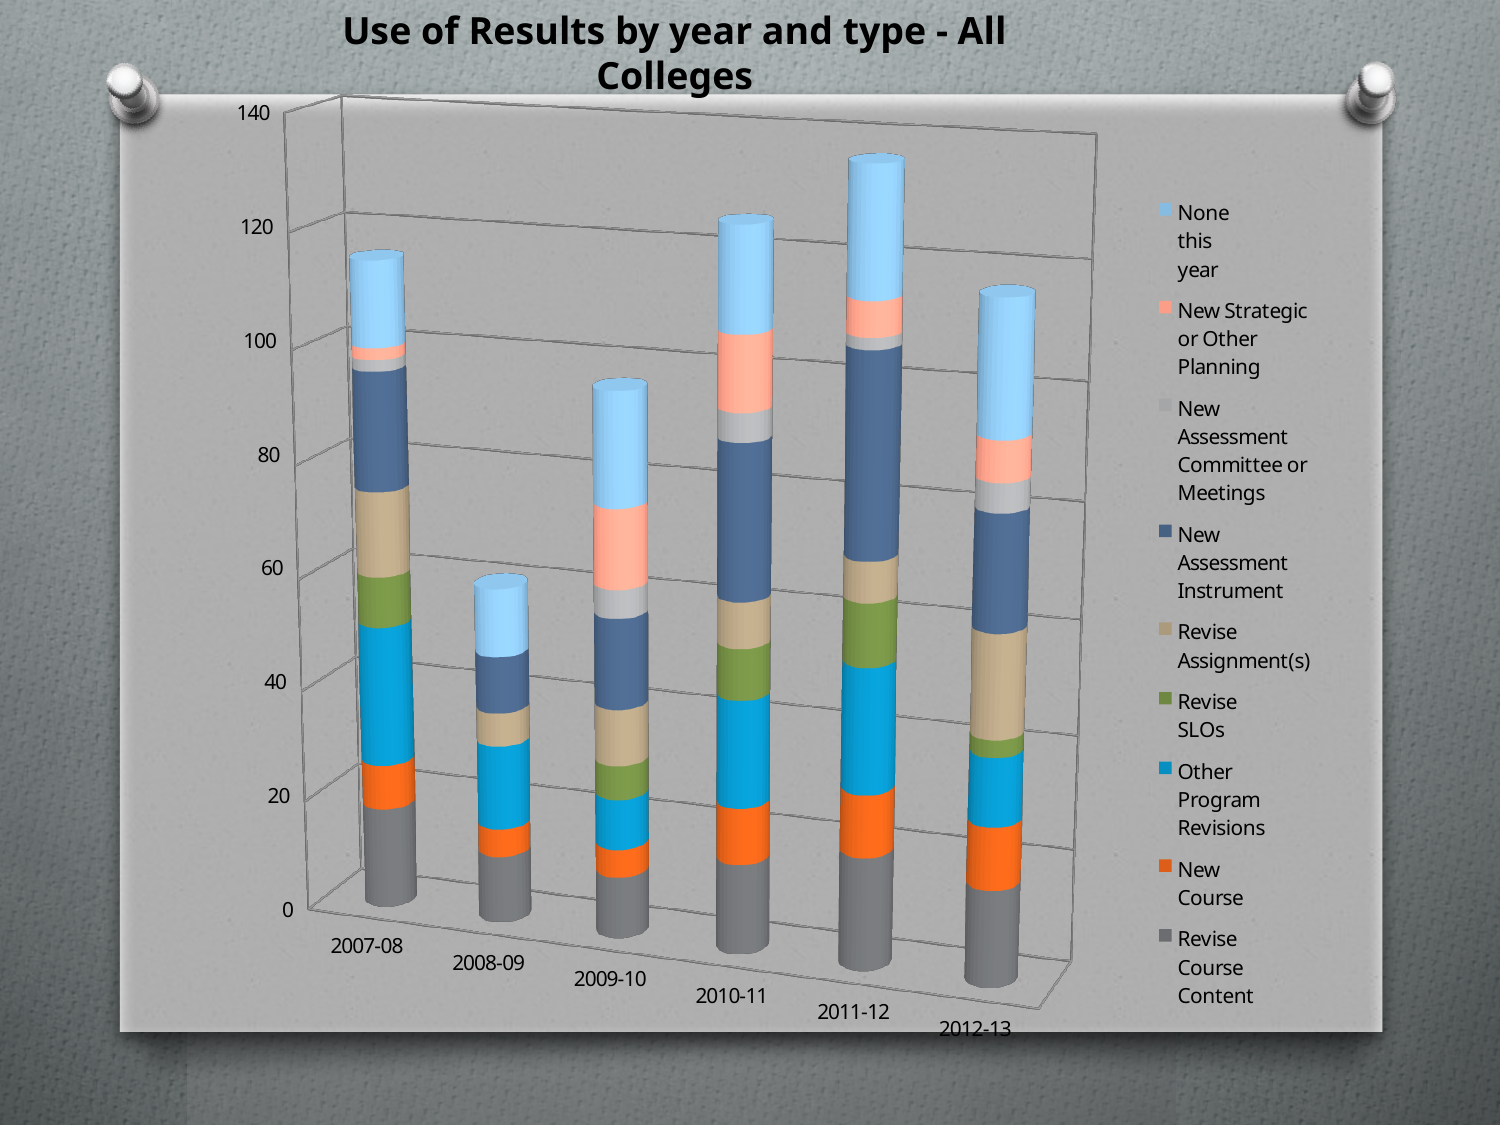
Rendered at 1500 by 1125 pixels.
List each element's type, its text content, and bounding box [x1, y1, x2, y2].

text_box Use of Results by year and type - All Colleges [299, 0, 1050, 74]
chart [187, 74, 1326, 1063]
picture [1317, 35, 1439, 156]
picture [75, 29, 198, 153]
